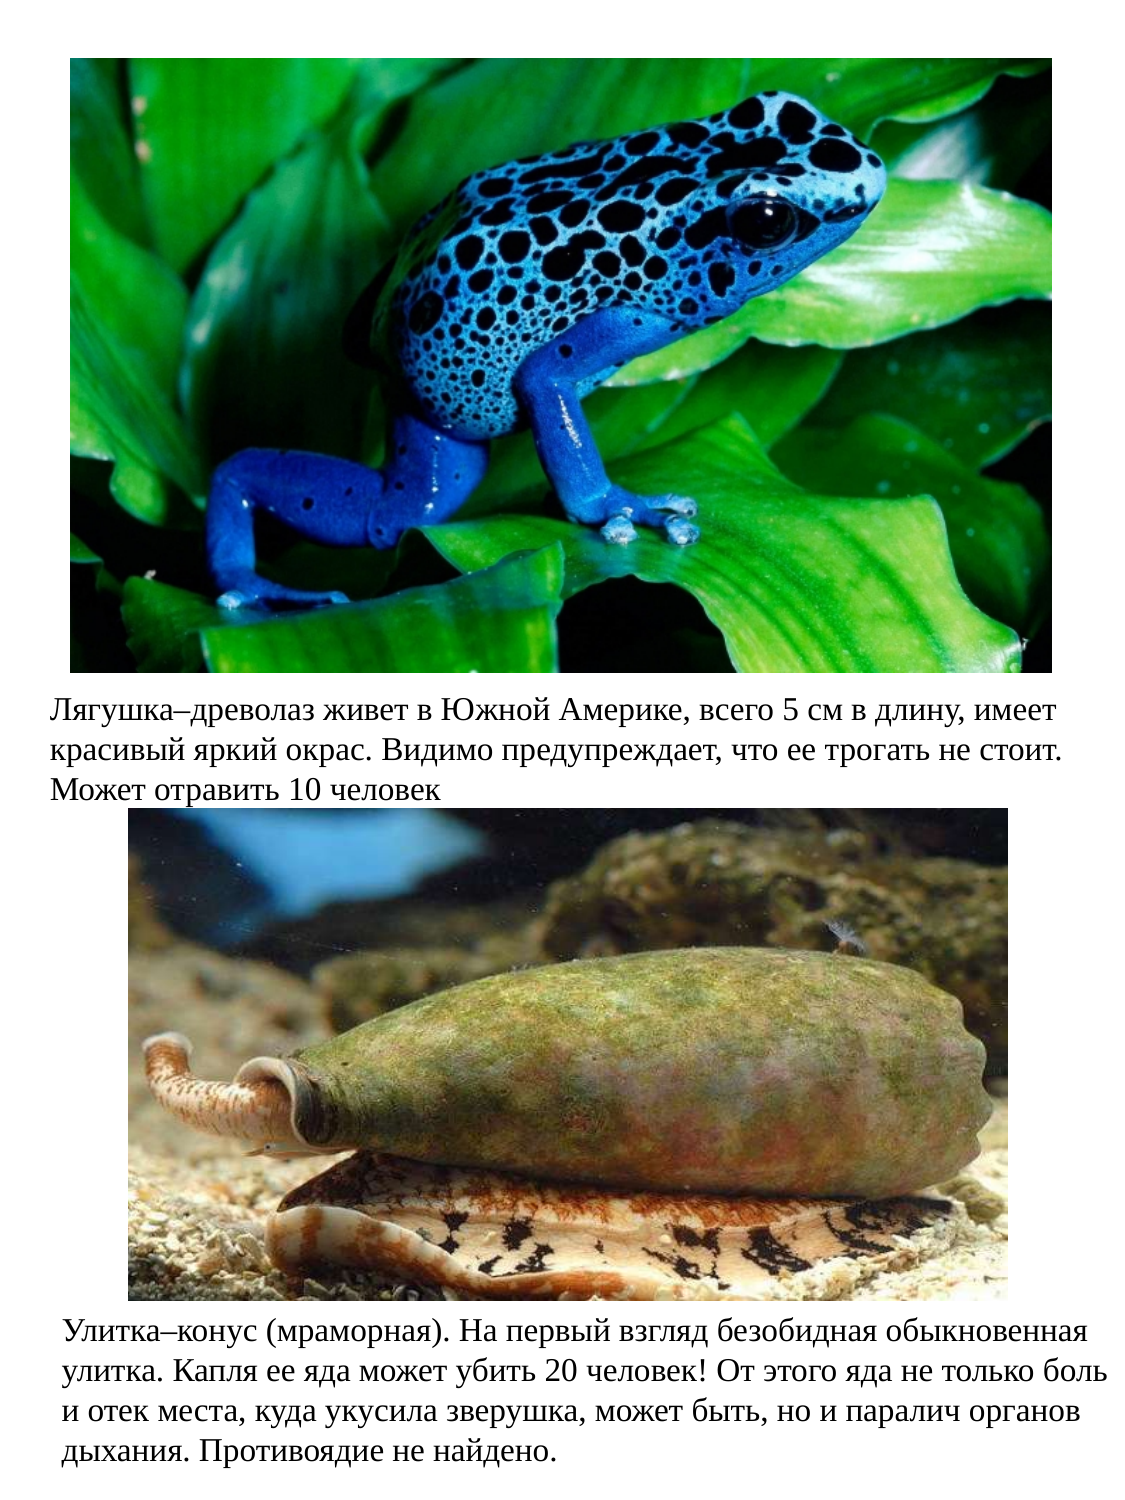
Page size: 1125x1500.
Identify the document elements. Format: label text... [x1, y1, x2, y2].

text_box Улитка–конус (мраморная). На первый взгляд безобидная обыкновенная улитка. Капля ее яда может убить 20 человек! От этого яда не только боль и отек места, куда укусила зверушка, может быть, но и паралич органов дыхания. Противоядие не найдено. [46, 1300, 1125, 1476]
picture [70, 58, 1052, 673]
text_box Лягушка–древолаз живет в Южной Америке, всего 5 см в длину, имеет красивый яркий окрас. Видимо предупреждает, что ее трогать не стоит. Может отравить 10 человек [35, 679, 1125, 815]
picture [128, 808, 1009, 1301]
